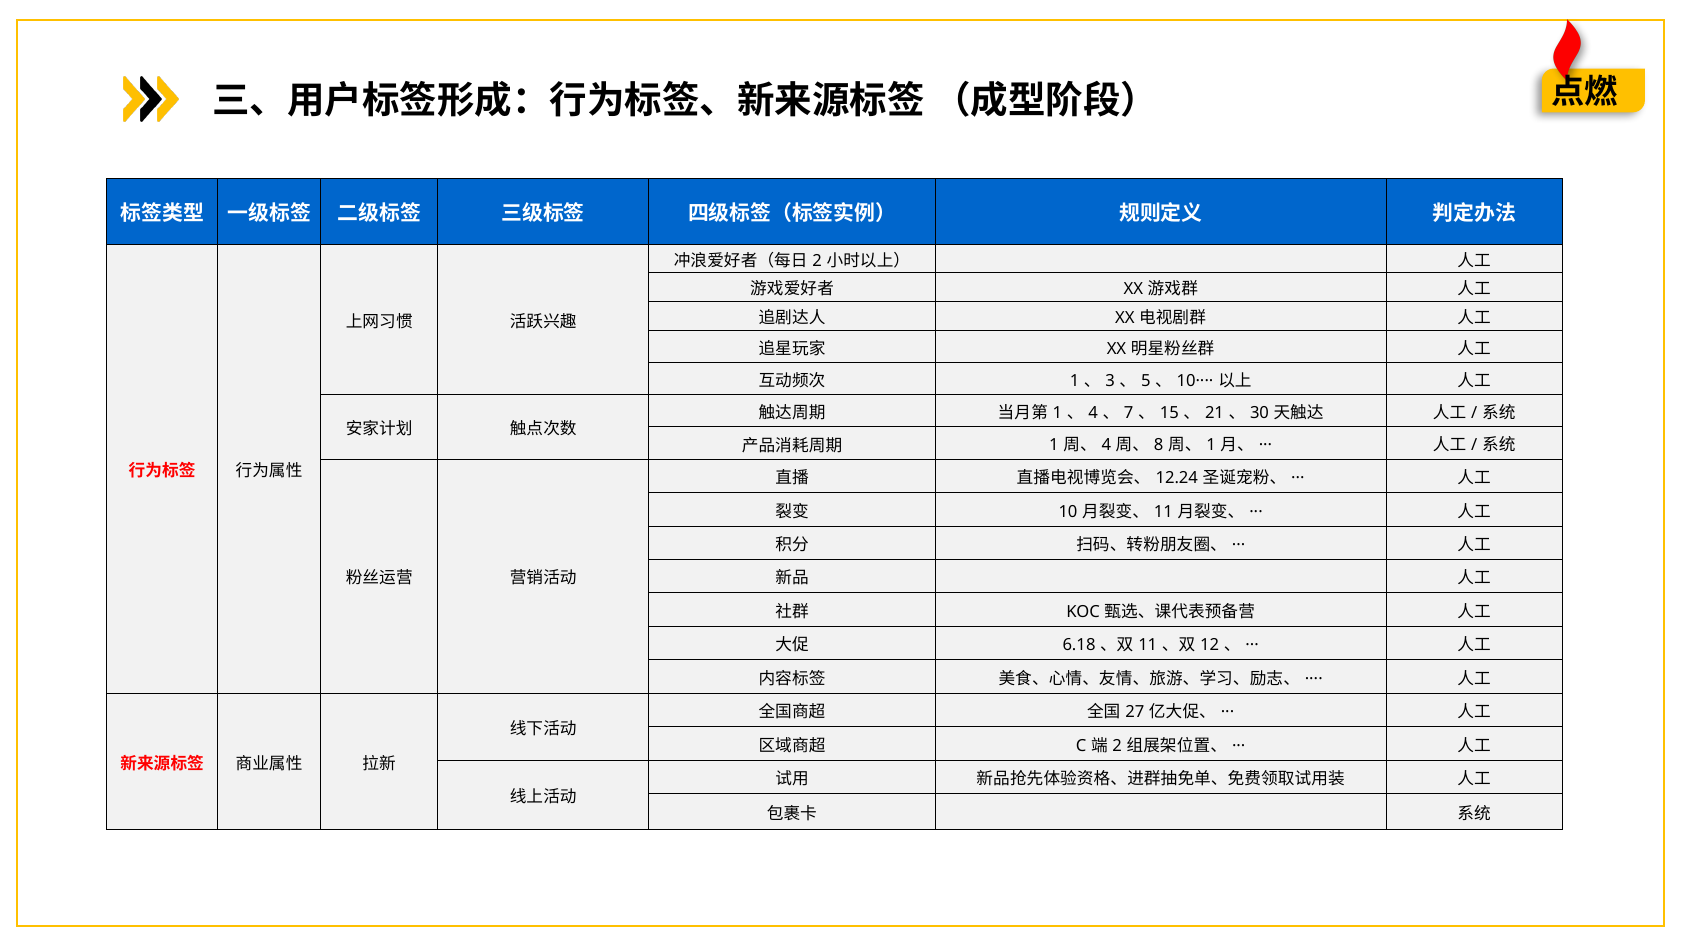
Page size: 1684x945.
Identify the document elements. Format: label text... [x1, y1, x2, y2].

table_cell 扫码、转粉朋友圈、··· [936, 527, 1386, 559]
table_cell 产品消耗周期 [649, 427, 935, 459]
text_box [1536, 19, 1645, 118]
table_cell 人工 [1387, 593, 1562, 626]
table_cell 当月第1、4、7、15、21、30天触达 [936, 395, 1386, 426]
table_cell 人工 [1387, 302, 1562, 330]
table_cell 人工 [1387, 560, 1562, 592]
table_cell 线上活动 [438, 761, 648, 829]
table_cell 新品 [649, 560, 935, 592]
table_cell 内容标签 [649, 660, 935, 693]
table_cell 行为属性 [218, 245, 320, 693]
table_cell 系统 [1387, 794, 1562, 829]
text_box [16, 19, 1665, 927]
table_cell KOC甄选、课代表预备营 [936, 593, 1386, 626]
table_cell 人工 [1387, 694, 1562, 726]
table_cell 拉新 [321, 694, 437, 829]
table_cell 冲浪爱好者（每日2小时以上） [649, 245, 935, 272]
table_cell 10月裂变、11月裂变、··· [936, 493, 1386, 526]
table_cell 6.18、双11、双12、··· [936, 627, 1386, 659]
table_cell XX游戏群 [936, 273, 1386, 301]
table_cell XX明星粉丝群 [936, 331, 1386, 362]
table_cell 人工 [1387, 761, 1562, 793]
table_cell 行为标签 [107, 245, 217, 693]
table_cell 新品抢先体验资格、进群抽免单、免费领取试用装 [936, 761, 1386, 793]
table_cell 1周、4周、8周、1月、··· [936, 427, 1386, 459]
table_cell 人工/系统 [1387, 427, 1562, 459]
table_header 四级标签（标签实例） [649, 179, 935, 244]
table_cell 人工 [1387, 527, 1562, 559]
table_cell 上网习惯 [321, 245, 437, 394]
table_cell 安家计划 [321, 395, 437, 459]
table_cell 游戏爱好者 [649, 273, 935, 301]
table_cell 追星玩家 [649, 331, 935, 362]
table_cell 粉丝运营 [321, 460, 437, 693]
table_cell 大促 [649, 627, 935, 659]
table_header 规则定义 [936, 179, 1386, 244]
table_cell 美食、心情、友情、旅游、学习、励志、···· [936, 660, 1386, 693]
table_header 二级标签 [321, 179, 437, 244]
table_cell 全国商超 [649, 694, 935, 726]
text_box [123, 76, 180, 122]
table_cell 活跃兴趣 [438, 245, 648, 394]
table_cell 社群 [649, 593, 935, 626]
table_header 三级标签 [438, 179, 648, 244]
table_cell C端2组展架位置、··· [936, 727, 1386, 760]
table_cell 营销活动 [438, 460, 648, 693]
table_cell 积分 [649, 527, 935, 559]
table_cell 裂变 [649, 493, 935, 526]
table_header 判定办法 [1387, 179, 1562, 244]
table_cell [936, 794, 1386, 829]
table_cell 人工 [1387, 245, 1562, 272]
table_cell 人工 [1387, 493, 1562, 526]
table_cell 人工/系统 [1387, 395, 1562, 426]
text_box 三、用户标签形成：行为标签、新来源标签 （成型阶段） [197, 68, 1182, 129]
table_cell 1、3、5、10····以上 [936, 363, 1386, 394]
table_cell 商业属性 [218, 694, 320, 829]
table_cell 全国27亿大促、··· [936, 694, 1386, 726]
table_cell 新来源标签 [107, 694, 217, 829]
table_cell 追剧达人 [649, 302, 935, 330]
table_cell 线下活动 [438, 694, 648, 760]
table_cell 互动频次 [649, 363, 935, 394]
table_cell 触点次数 [438, 395, 648, 459]
table_cell 人工 [1387, 660, 1562, 693]
table_cell [936, 245, 1386, 272]
table_cell 直播 [649, 460, 935, 492]
table_cell 包裹卡 [649, 794, 935, 829]
table_cell 人工 [1387, 460, 1562, 492]
table_cell 人工 [1387, 627, 1562, 659]
table_cell 人工 [1387, 331, 1562, 362]
table_cell XX电视剧群 [936, 302, 1386, 330]
table_cell 试用 [649, 761, 935, 793]
table_cell 触达周期 [649, 395, 935, 426]
table_cell 人工 [1387, 363, 1562, 394]
table_cell [936, 560, 1386, 592]
table_cell 人工 [1387, 273, 1562, 301]
table_header 标签类型 [107, 179, 217, 244]
table_cell 人工 [1387, 727, 1562, 760]
table_cell 直播电视博览会、12.24圣诞宠粉、··· [936, 460, 1386, 492]
table_header 一级标签 [218, 179, 320, 244]
table_cell 区域商超 [649, 727, 935, 760]
